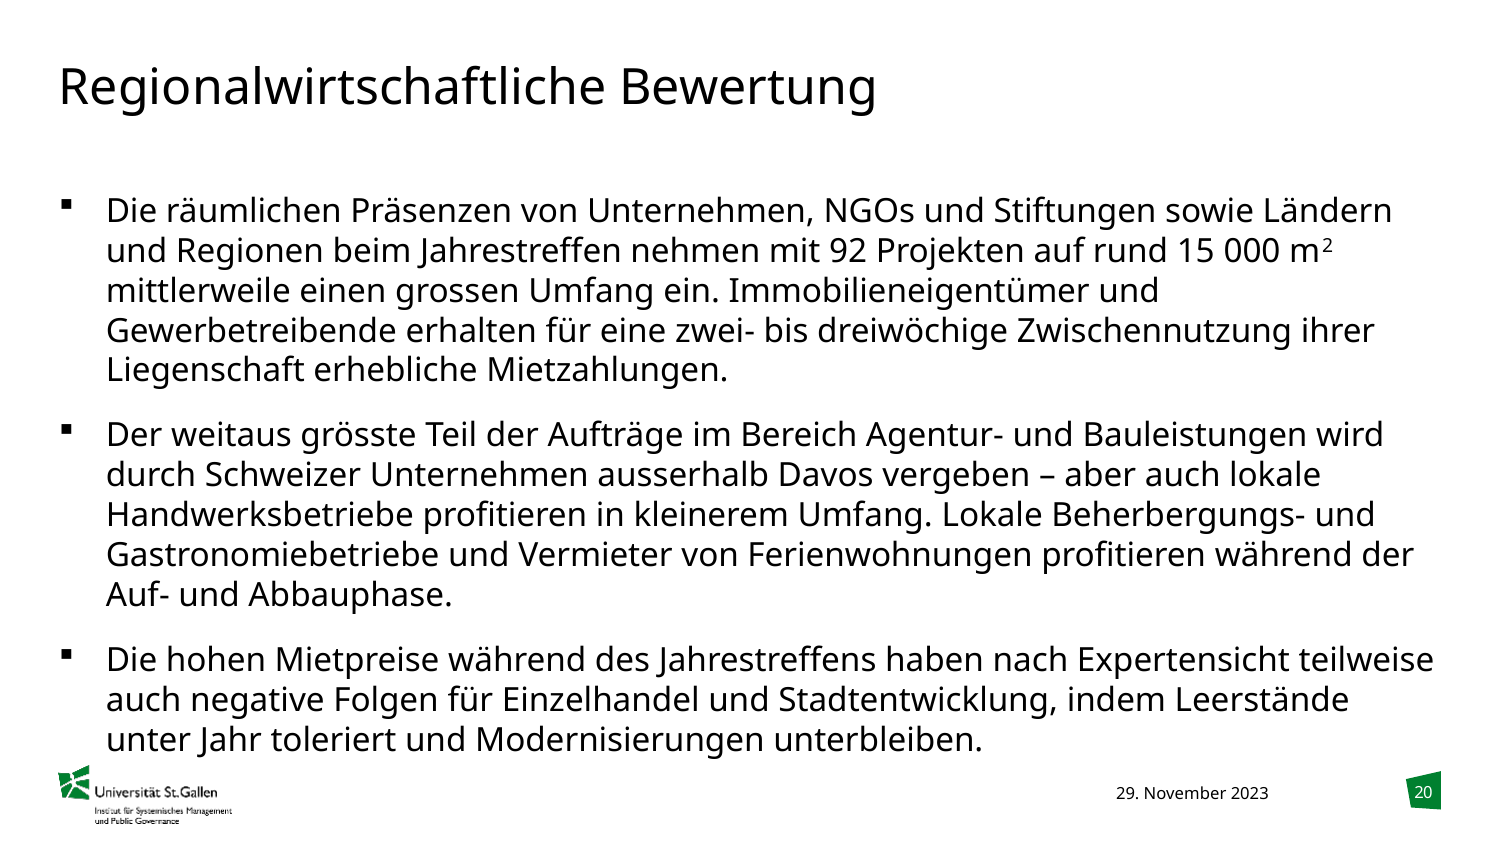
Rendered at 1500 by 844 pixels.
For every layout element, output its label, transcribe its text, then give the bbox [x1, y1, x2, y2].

slide_number 20 [1405, 782, 1442, 827]
picture [58, 765, 232, 824]
title Regionalwirtschaftliche Bewertung [58, 61, 1442, 162]
list Die räumlichen Präsenzen von Unternehmen, NGOs und Stiftungen sowie Ländern und Regionen beim Jahrestreffen nehmen mit 92 Projekten auf rund 15 000 m2 mittlerweile einen grossen Umfang ein. Immobilieneigentümer und Gewerbetreibende erhalten für eine zwei- bis dreiwöchige Zwischennutzung ihrer Liegenschaft erhebliche Mietzahlungen. Der weitaus grösste Teil der Aufträge im Bereich Agentur- und Bauleistungen wird durch Schweizer Unternehmen ausserhalb Davos vergeben – aber auch lokale Handwerksbetriebe profitieren in kleinerem Umfang. Lokale Beherbergungs- und Gastronomiebetriebe und Vermieter von Ferienwohnungen profitieren während der Auf- und Abbauphase. Die hohen Mietpreise während des Jahrestreffens haben nach Expertensicht teilweise auch negative Folgen für Einzelhandel und Stadtentwicklung, indem Leerstände unter Jahr toleriert und Modernisierungen unterbleiben. [58, 188, 1442, 715]
